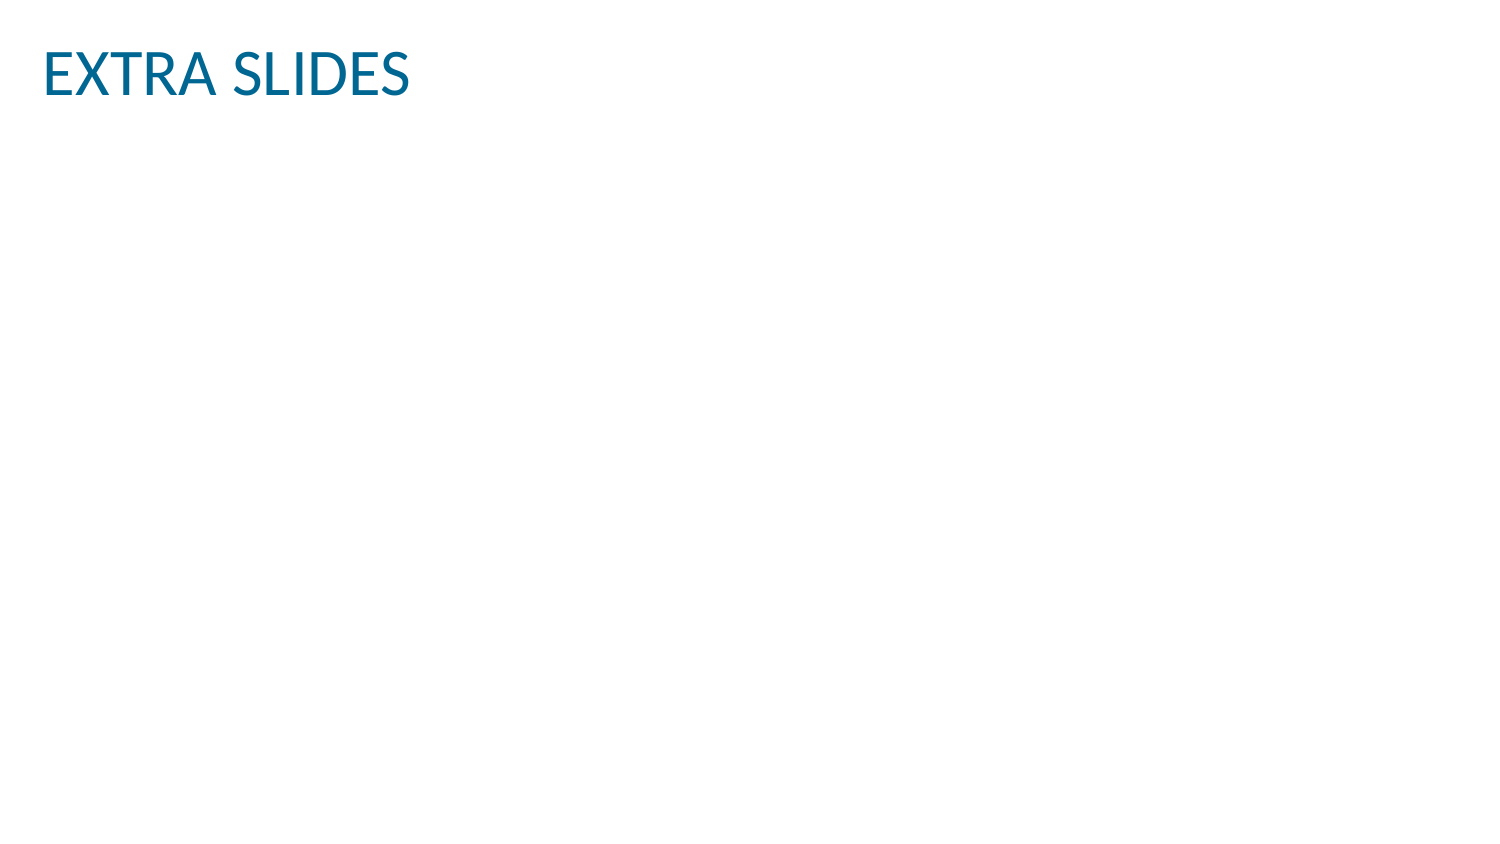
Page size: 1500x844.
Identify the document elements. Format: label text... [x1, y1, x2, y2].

title EXTRA SLIDES [29, 21, 1463, 122]
